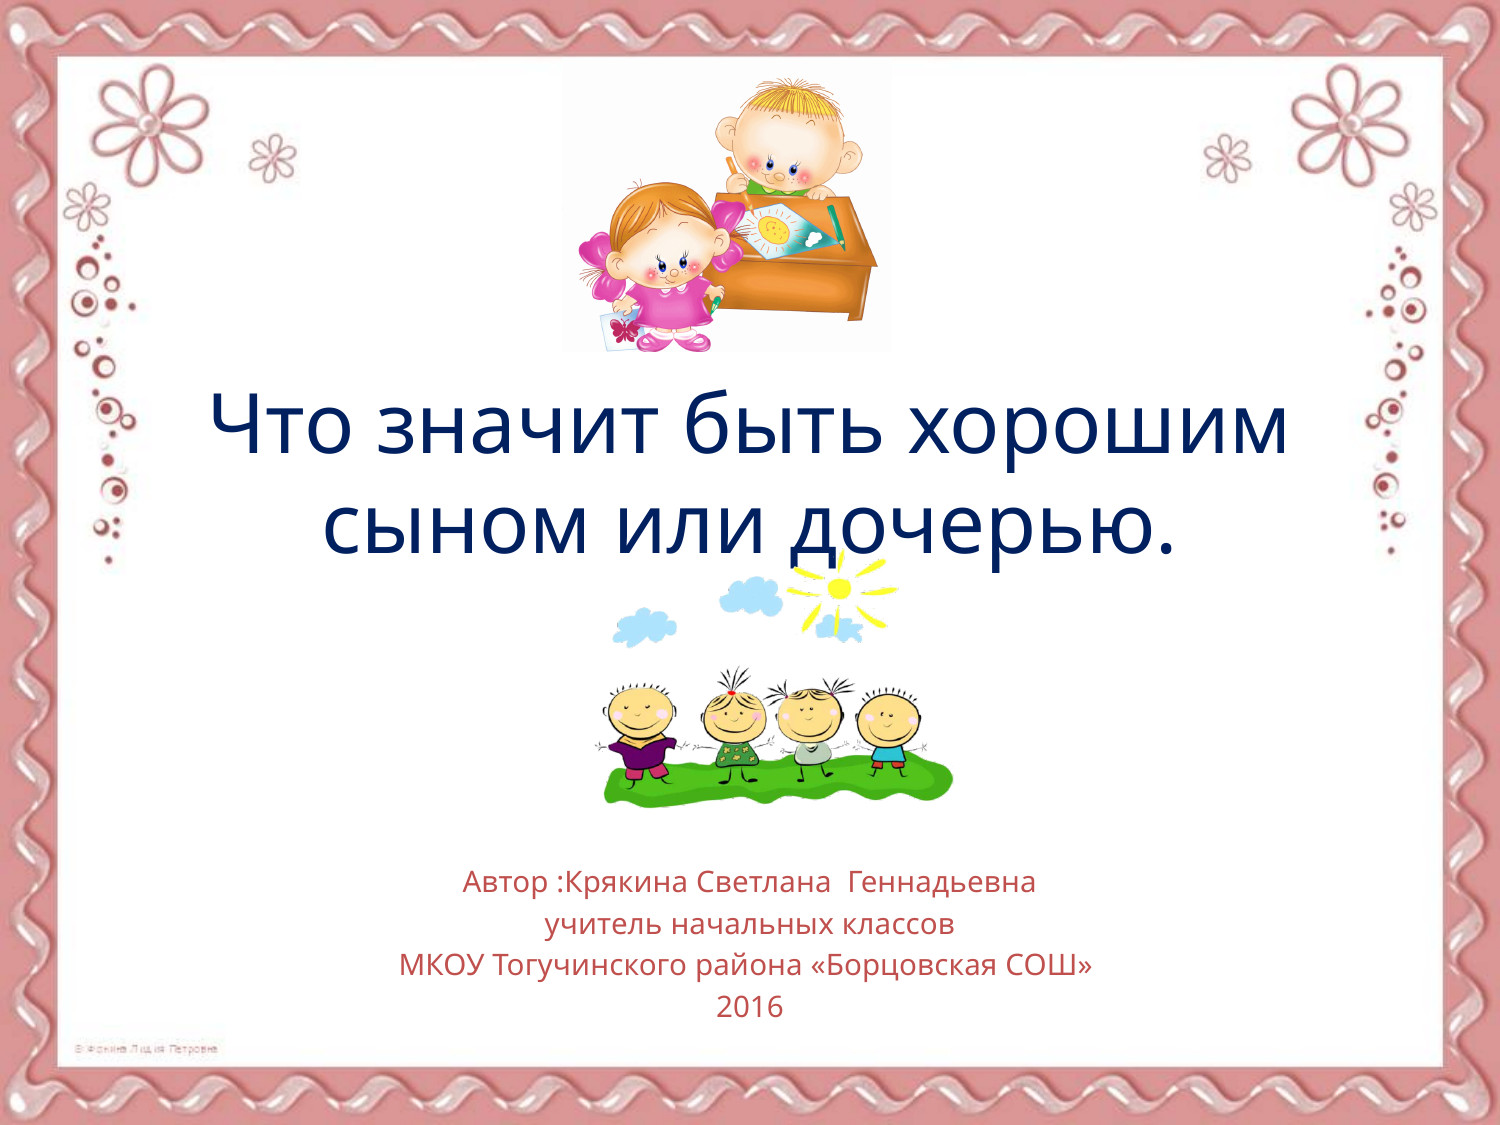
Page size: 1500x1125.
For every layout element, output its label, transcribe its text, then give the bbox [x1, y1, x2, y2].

subtitle Автор :Крякина Светлана Геннадьевна учитель начальных классов МКОУ Тогучинского района «Борцовская СОШ» 2016 [225, 855, 1275, 1032]
title Что значит быть хорошим сыном или дочерью. [112, 349, 1388, 591]
picture [0, 0, 1500, 1125]
